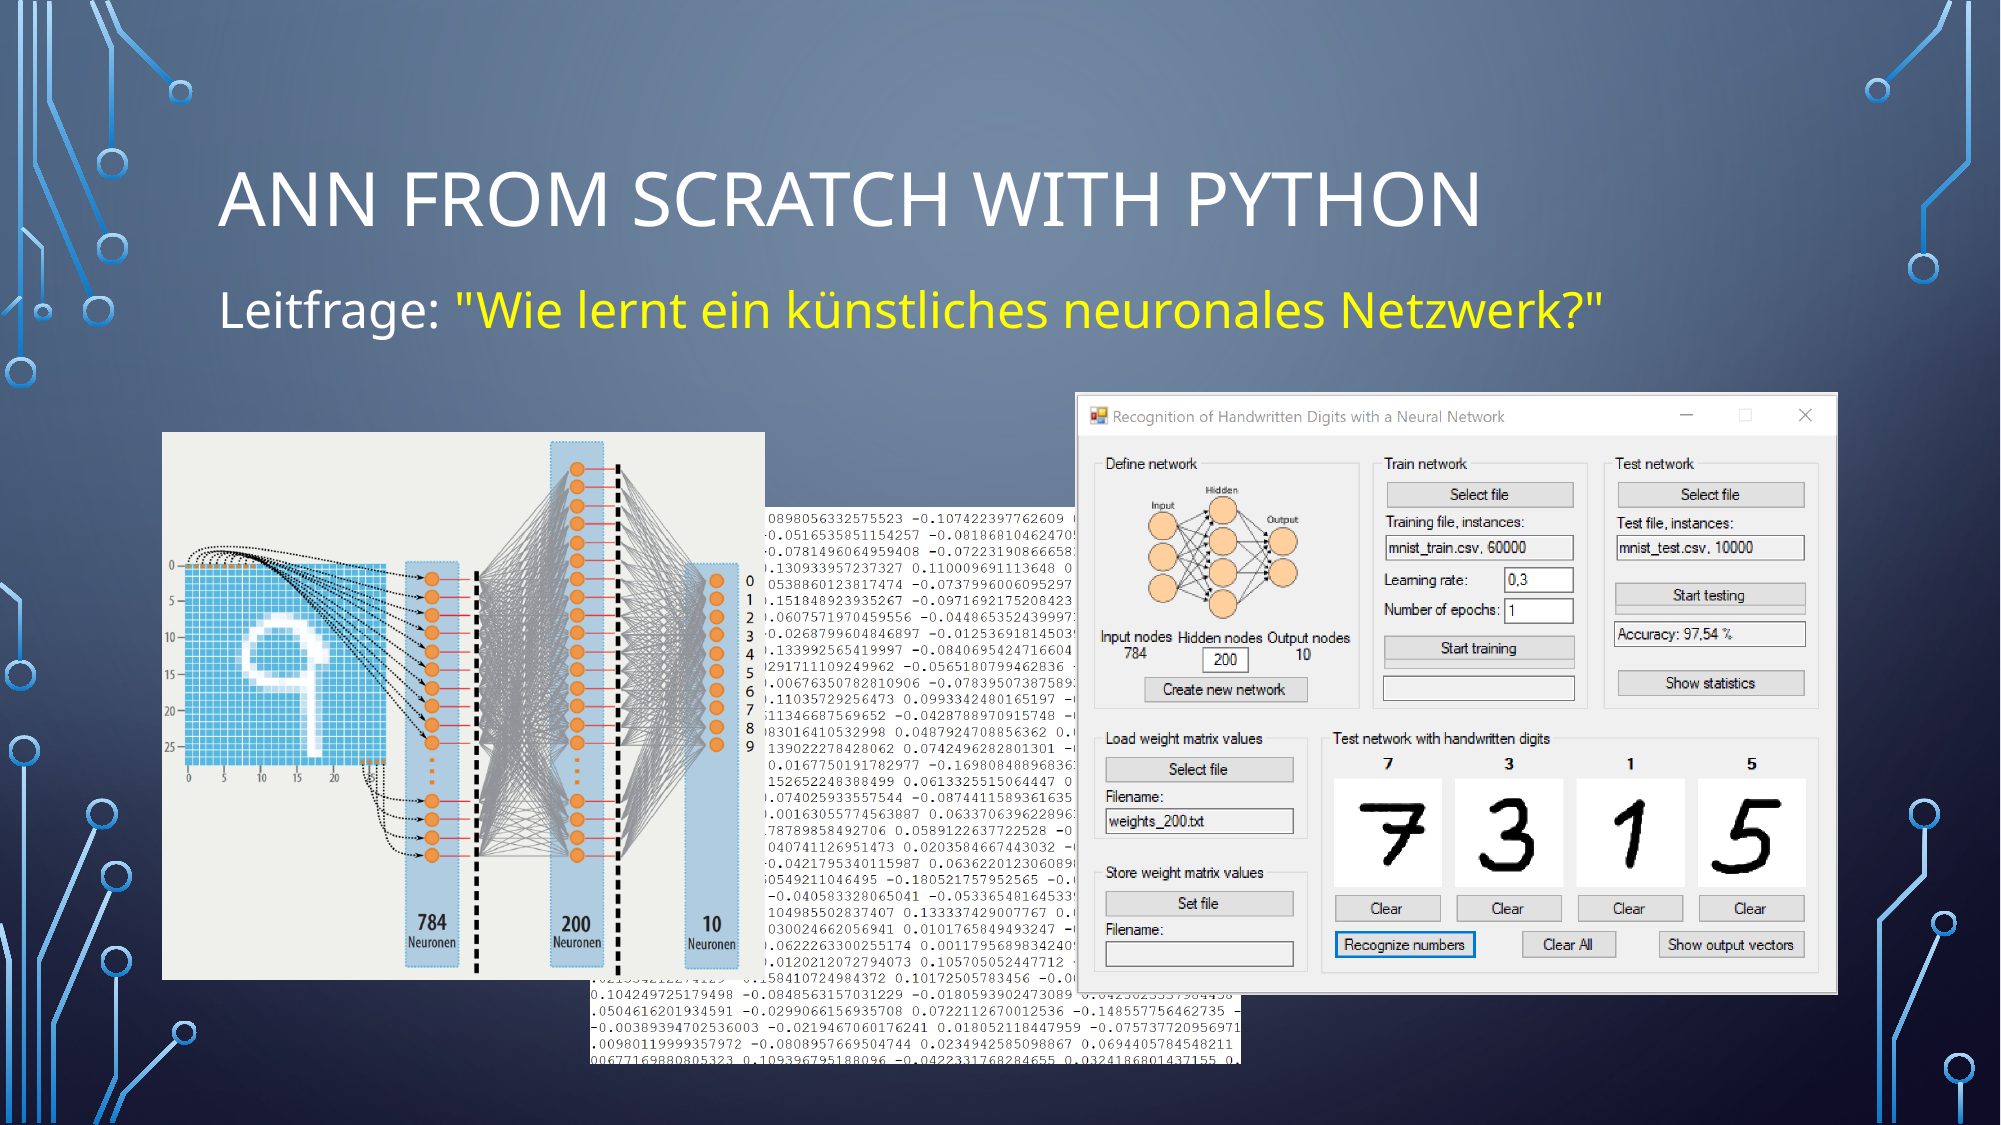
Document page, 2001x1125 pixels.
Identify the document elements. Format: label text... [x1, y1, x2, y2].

title ANN from scratch with python [203, 81, 1848, 324]
picture [162, 391, 1838, 1064]
text_box Leitfrage: "Wie lernt ein künstliches neuronales Netzwerk?" [203, 270, 1745, 391]
